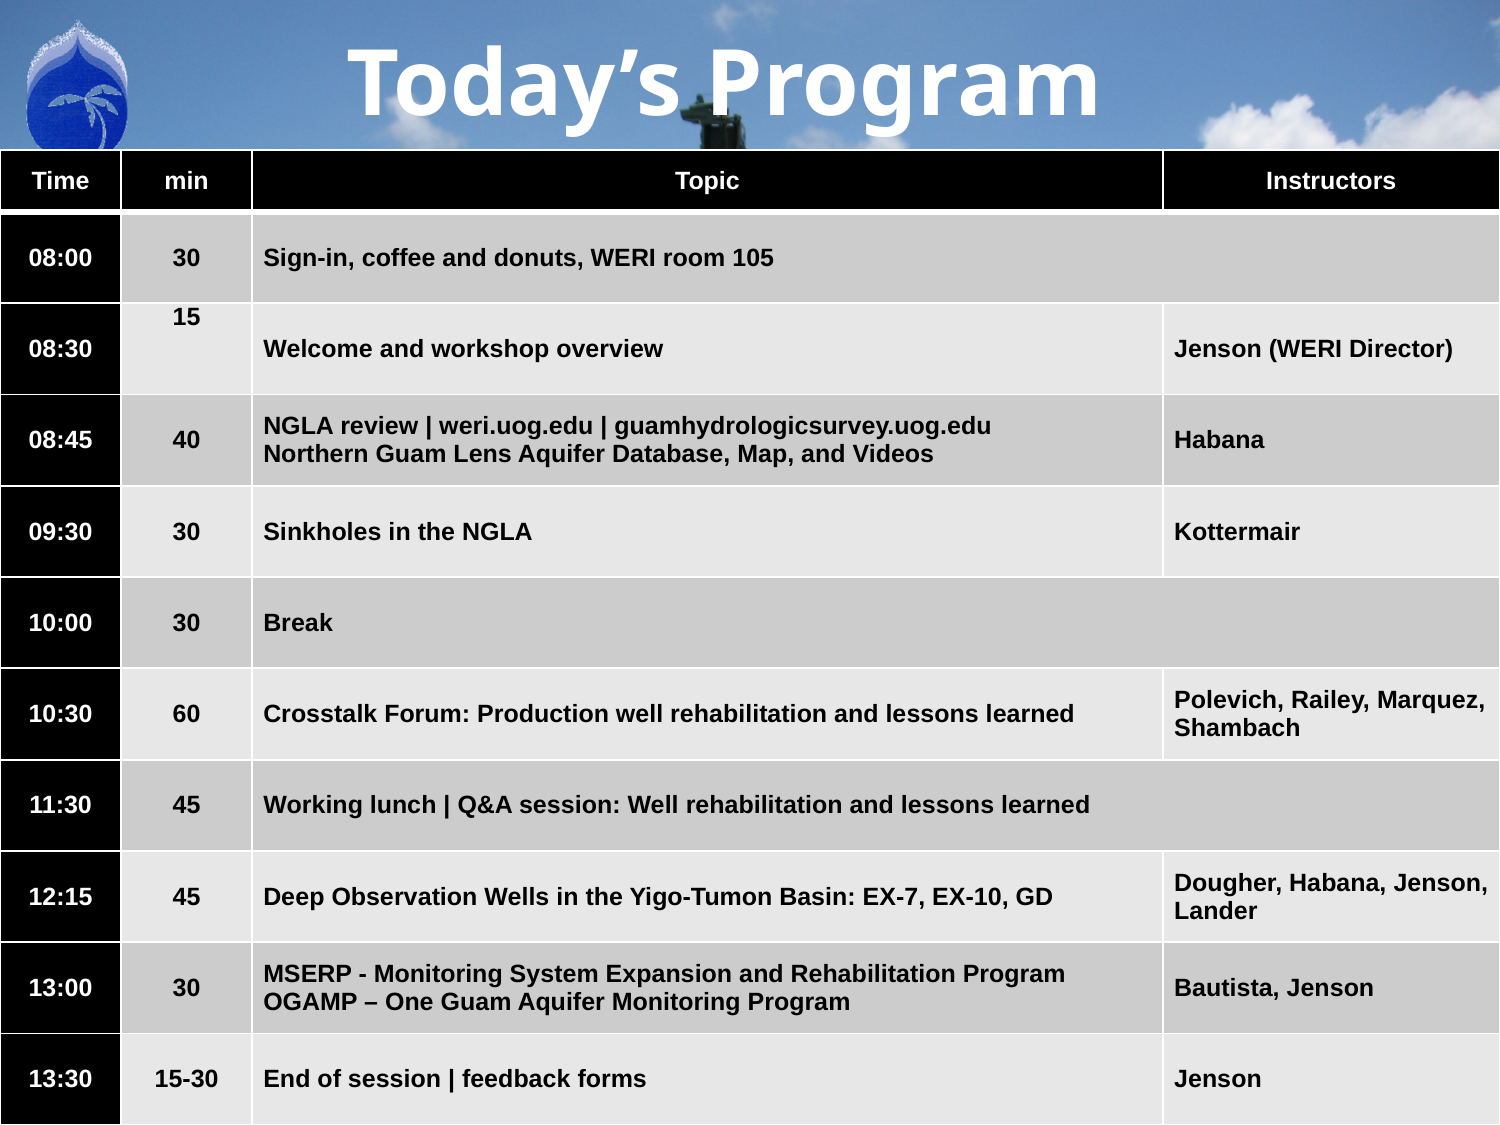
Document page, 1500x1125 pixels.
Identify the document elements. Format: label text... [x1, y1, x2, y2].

table_cell 08:45 [1, 395, 120, 485]
table_cell 30 [122, 487, 251, 576]
table_cell 09:30 [1, 487, 120, 576]
table_cell 13:00 [1, 943, 120, 1033]
table_cell Sign-in, coffee and donuts, WERI room 105 [253, 215, 1499, 302]
table_cell Crosstalk Forum: Production well rehabilitation and lessons learned [253, 669, 1162, 759]
table_cell NGLA review | weri.uog.edu | guamhydrologicsurvey.uog.edu Northern Guam Lens Aquifer Database, Map, and Videos [253, 395, 1162, 485]
table_cell Working lunch | Q&A session: Well rehabilitation and lessons learned [253, 761, 1499, 850]
table_cell 45 [122, 761, 251, 850]
table_cell 30 [122, 215, 251, 302]
table_cell End of session | feedback forms [253, 1034, 1162, 1124]
table_cell 40 [122, 395, 251, 485]
table_cell 60 [122, 669, 251, 759]
table_cell 11:30 [1, 761, 120, 850]
table_cell Jenson [1164, 1034, 1499, 1124]
table_cell Polevich, Railey, Marquez, Shambach [1164, 669, 1499, 759]
picture [0, 0, 1500, 149]
table_header min [122, 151, 251, 209]
table_cell 10:30 [1, 669, 120, 759]
table_cell Welcome and workshop overview [253, 304, 1162, 394]
table_cell Sinkholes in the NGLA [253, 487, 1162, 576]
table_cell 13:30 [1, 1034, 120, 1124]
table_header Instructors [1164, 151, 1499, 209]
table_cell 10:00 [1, 578, 120, 667]
table_cell Kottermair [1164, 487, 1499, 576]
table_cell 08:00 [1, 215, 120, 302]
table_cell 30 [122, 578, 251, 667]
title Today’s Program [0, 53, 1450, 104]
table_cell Deep Observation Wells in the Yigo-Tumon Basin: EX-7, EX-10, GD [253, 852, 1162, 941]
table_cell 08:30 [1, 304, 120, 394]
table_header Topic [253, 151, 1162, 209]
table_cell Bautista, Jenson [1164, 943, 1499, 1033]
table_cell 30 [122, 943, 251, 1033]
table_cell 15-30 [122, 1034, 251, 1124]
table_cell 15 [122, 304, 251, 394]
table_cell Break [253, 578, 1499, 667]
table_cell Jenson (WERI Director) [1164, 304, 1499, 394]
table_cell Dougher, Habana, Jenson, Lander [1164, 852, 1499, 941]
table_cell 45 [122, 852, 251, 941]
table_cell Habana [1164, 395, 1499, 485]
table_cell MSERP - Monitoring System Expansion and Rehabilitation Program OGAMP – One Guam Aquifer Monitoring Program [253, 943, 1162, 1033]
table_cell 12:15 [1, 852, 120, 941]
table_header Time [1, 151, 120, 209]
